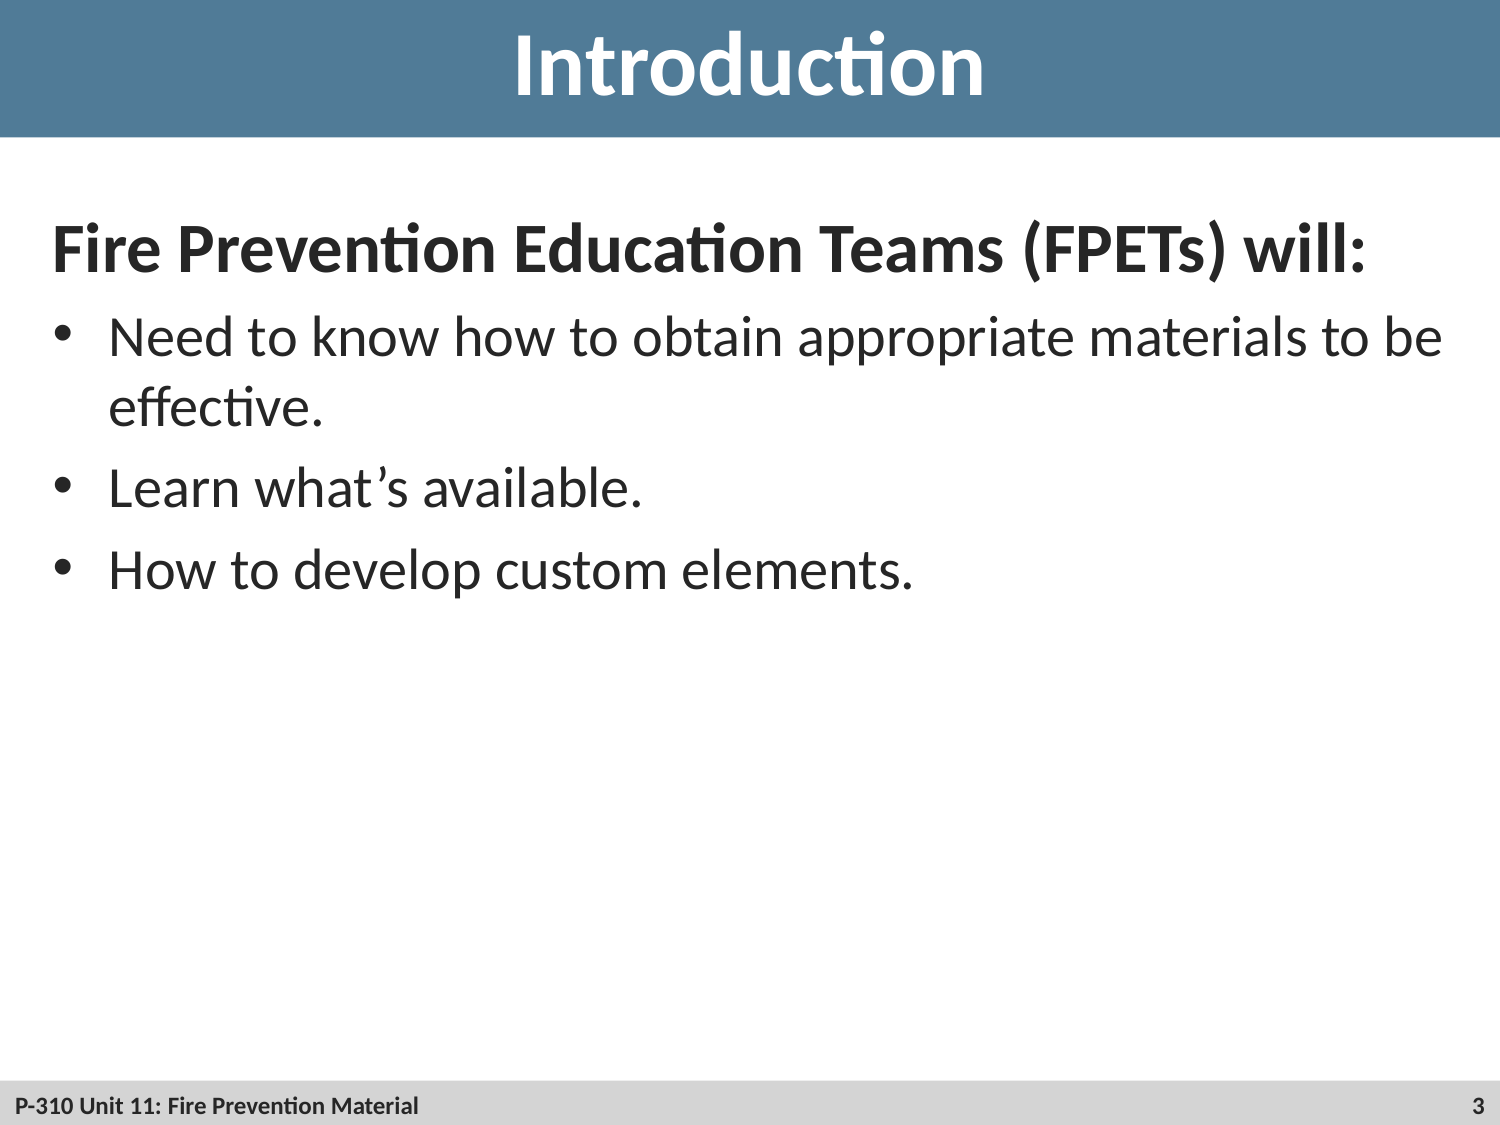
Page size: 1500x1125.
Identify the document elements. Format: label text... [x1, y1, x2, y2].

title Introduction [75, 12, 1425, 105]
list Fire Prevention Education Teams (FPETs) will: Need to know how to obtain appropriate materials to be effective. Learn what’s available. How to develop custom elements. [37, 193, 1463, 932]
